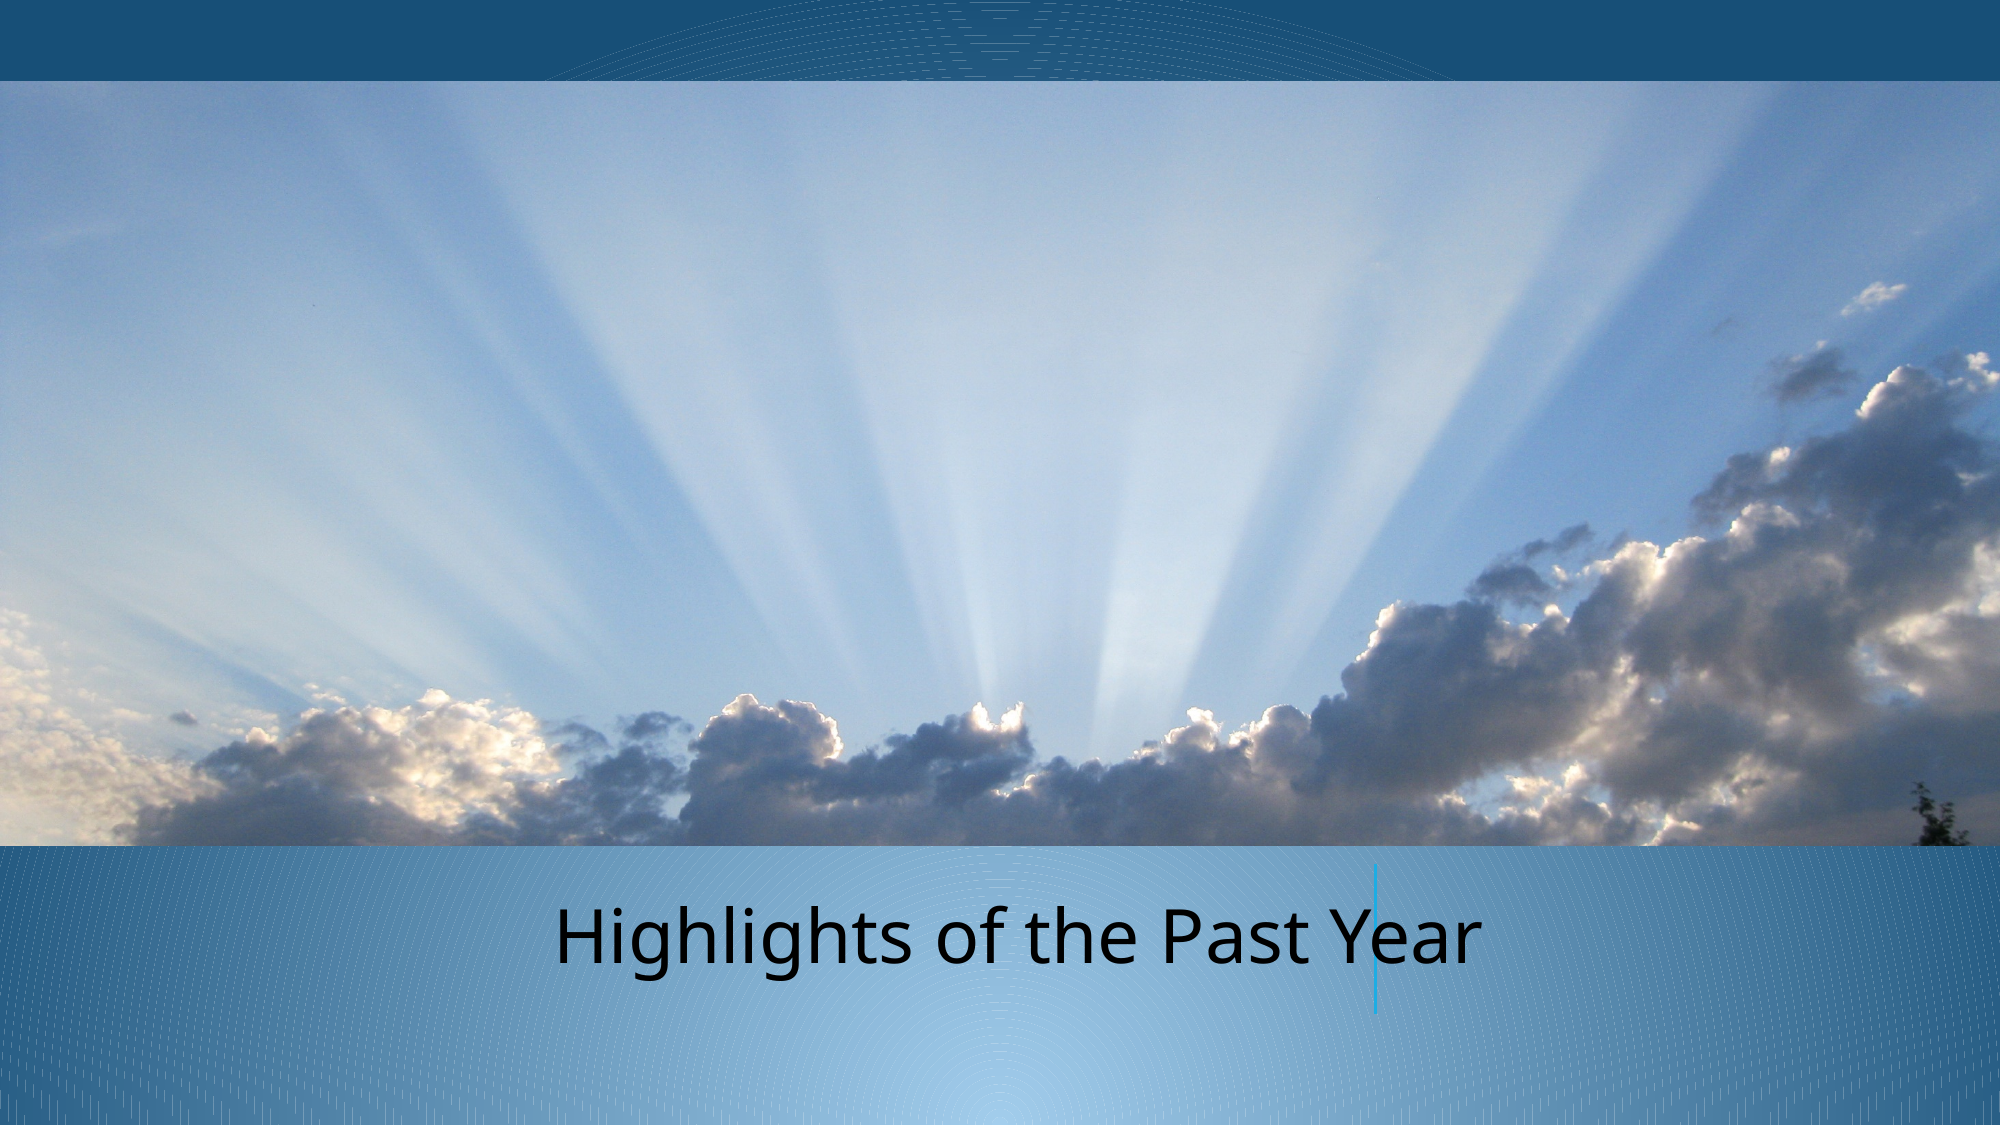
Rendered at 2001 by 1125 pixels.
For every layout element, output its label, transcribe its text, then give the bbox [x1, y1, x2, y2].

title [25, 858, 1934, 1110]
text_box Highlights of the Past Year [416, 881, 1622, 986]
picture [0, 80, 2000, 847]
